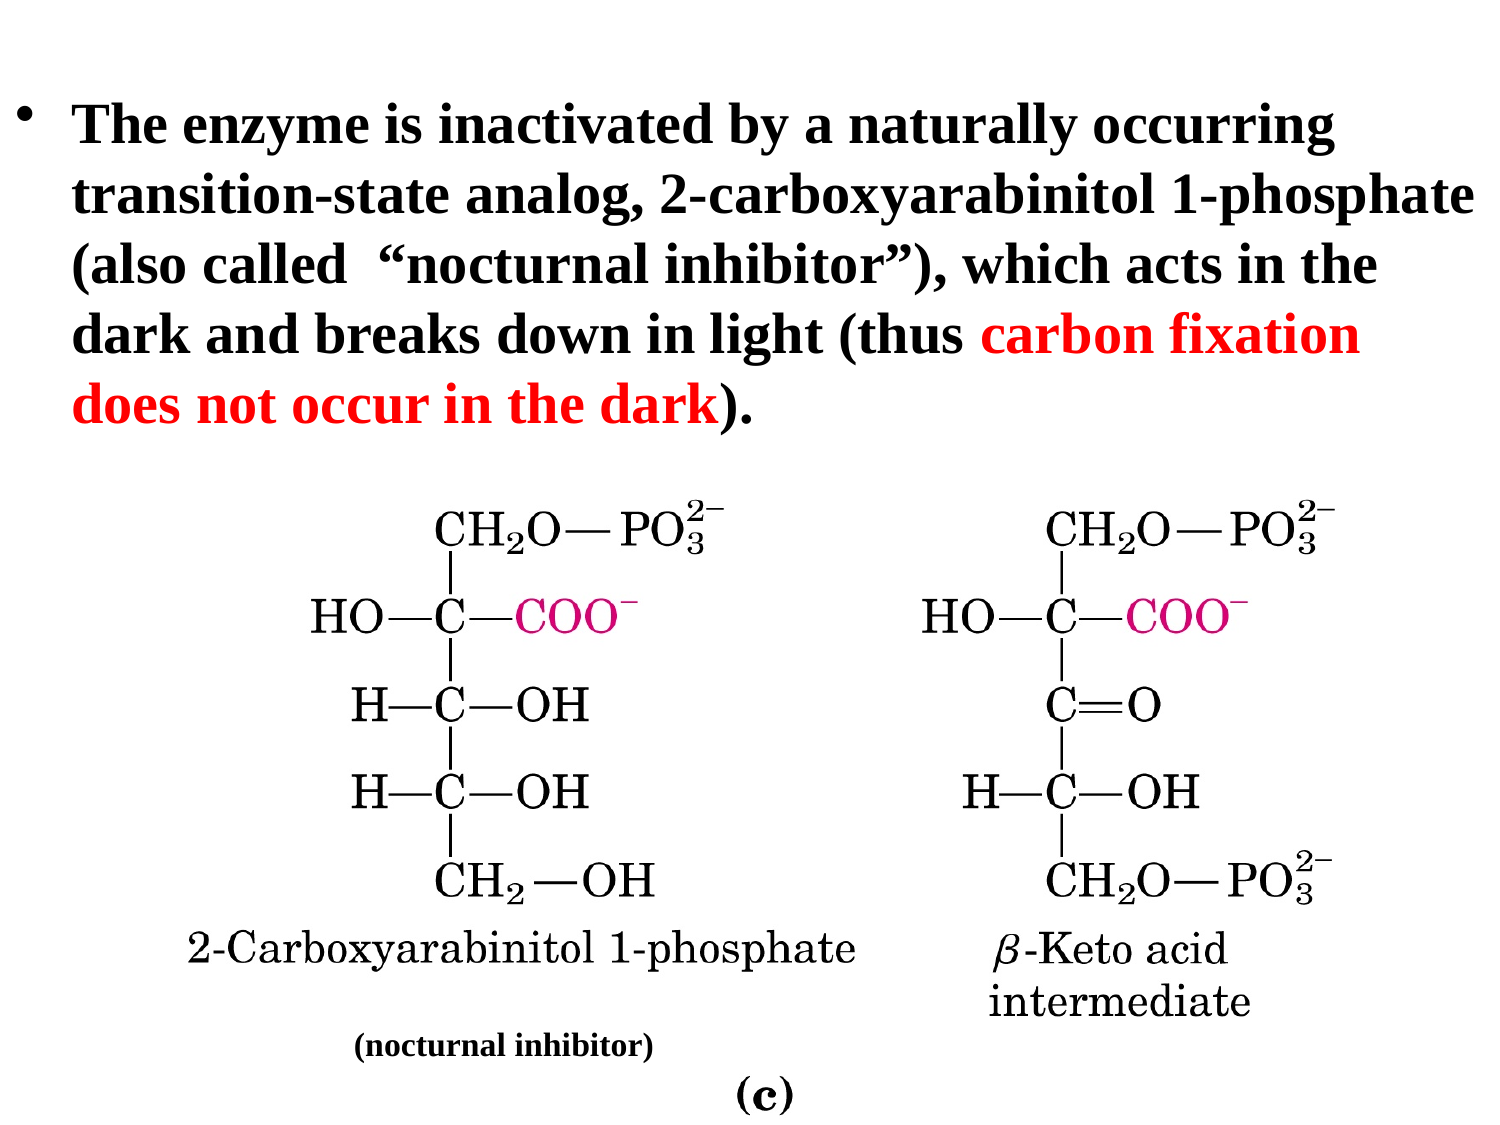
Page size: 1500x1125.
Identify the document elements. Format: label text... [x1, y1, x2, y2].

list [170, 484, 1353, 1125]
list The enzyme is inactivated by a naturally occurring transition-state analog, 2-carboxyarabinitol 1-phosphate (also called “nocturnal inhibitor”), which acts in the dark and breaks down in light (thus carbon fixation does not occur in the dark). [0, 77, 1500, 469]
